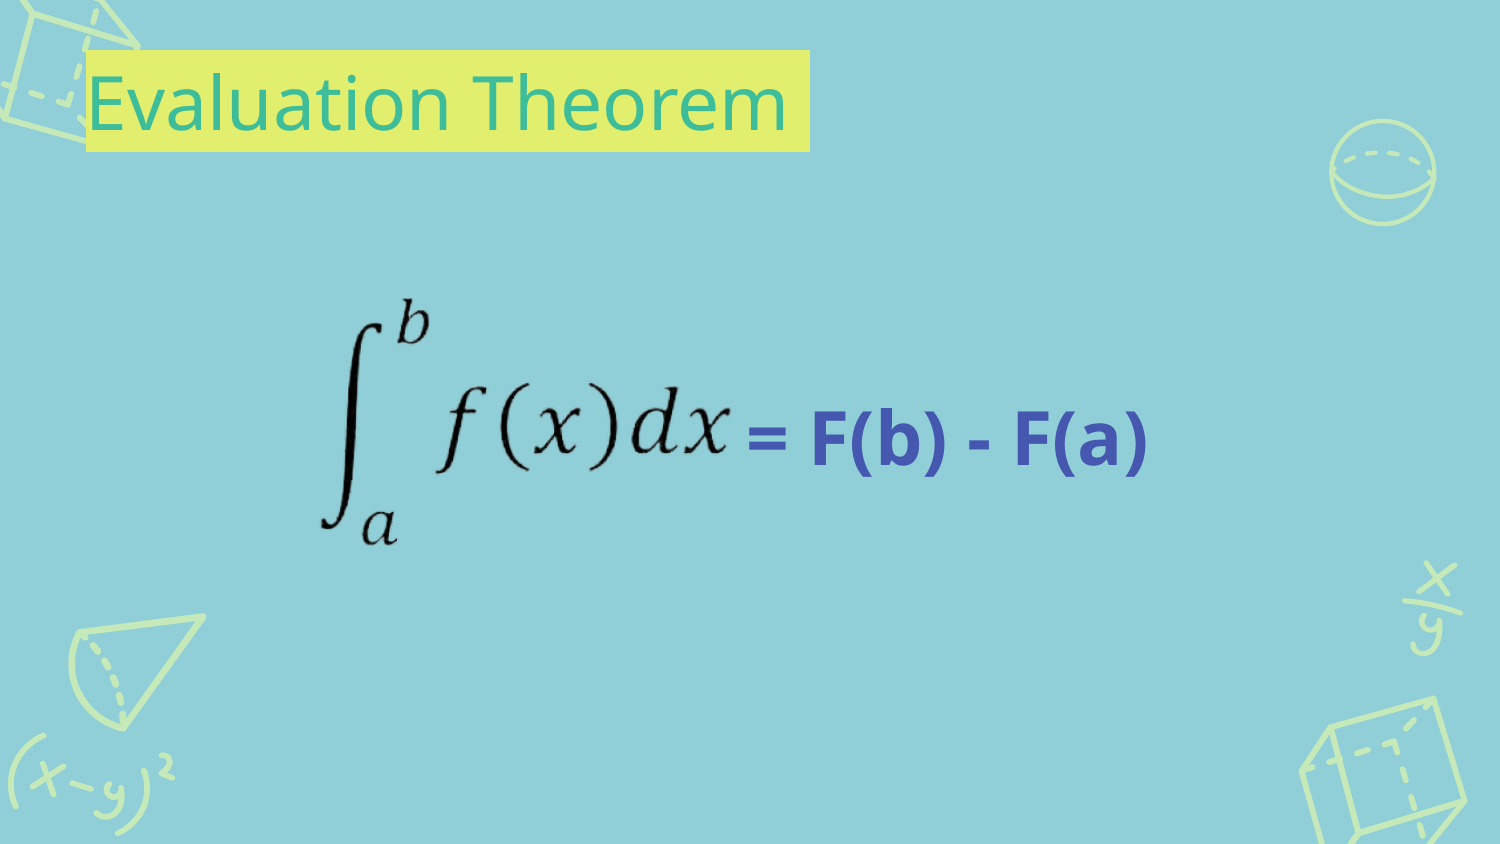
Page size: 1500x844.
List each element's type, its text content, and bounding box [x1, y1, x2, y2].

picture [291, 282, 760, 562]
title Evaluation Theorem [70, 30, 913, 171]
subtitle = F(b) - F(a) [765, 362, 1208, 482]
